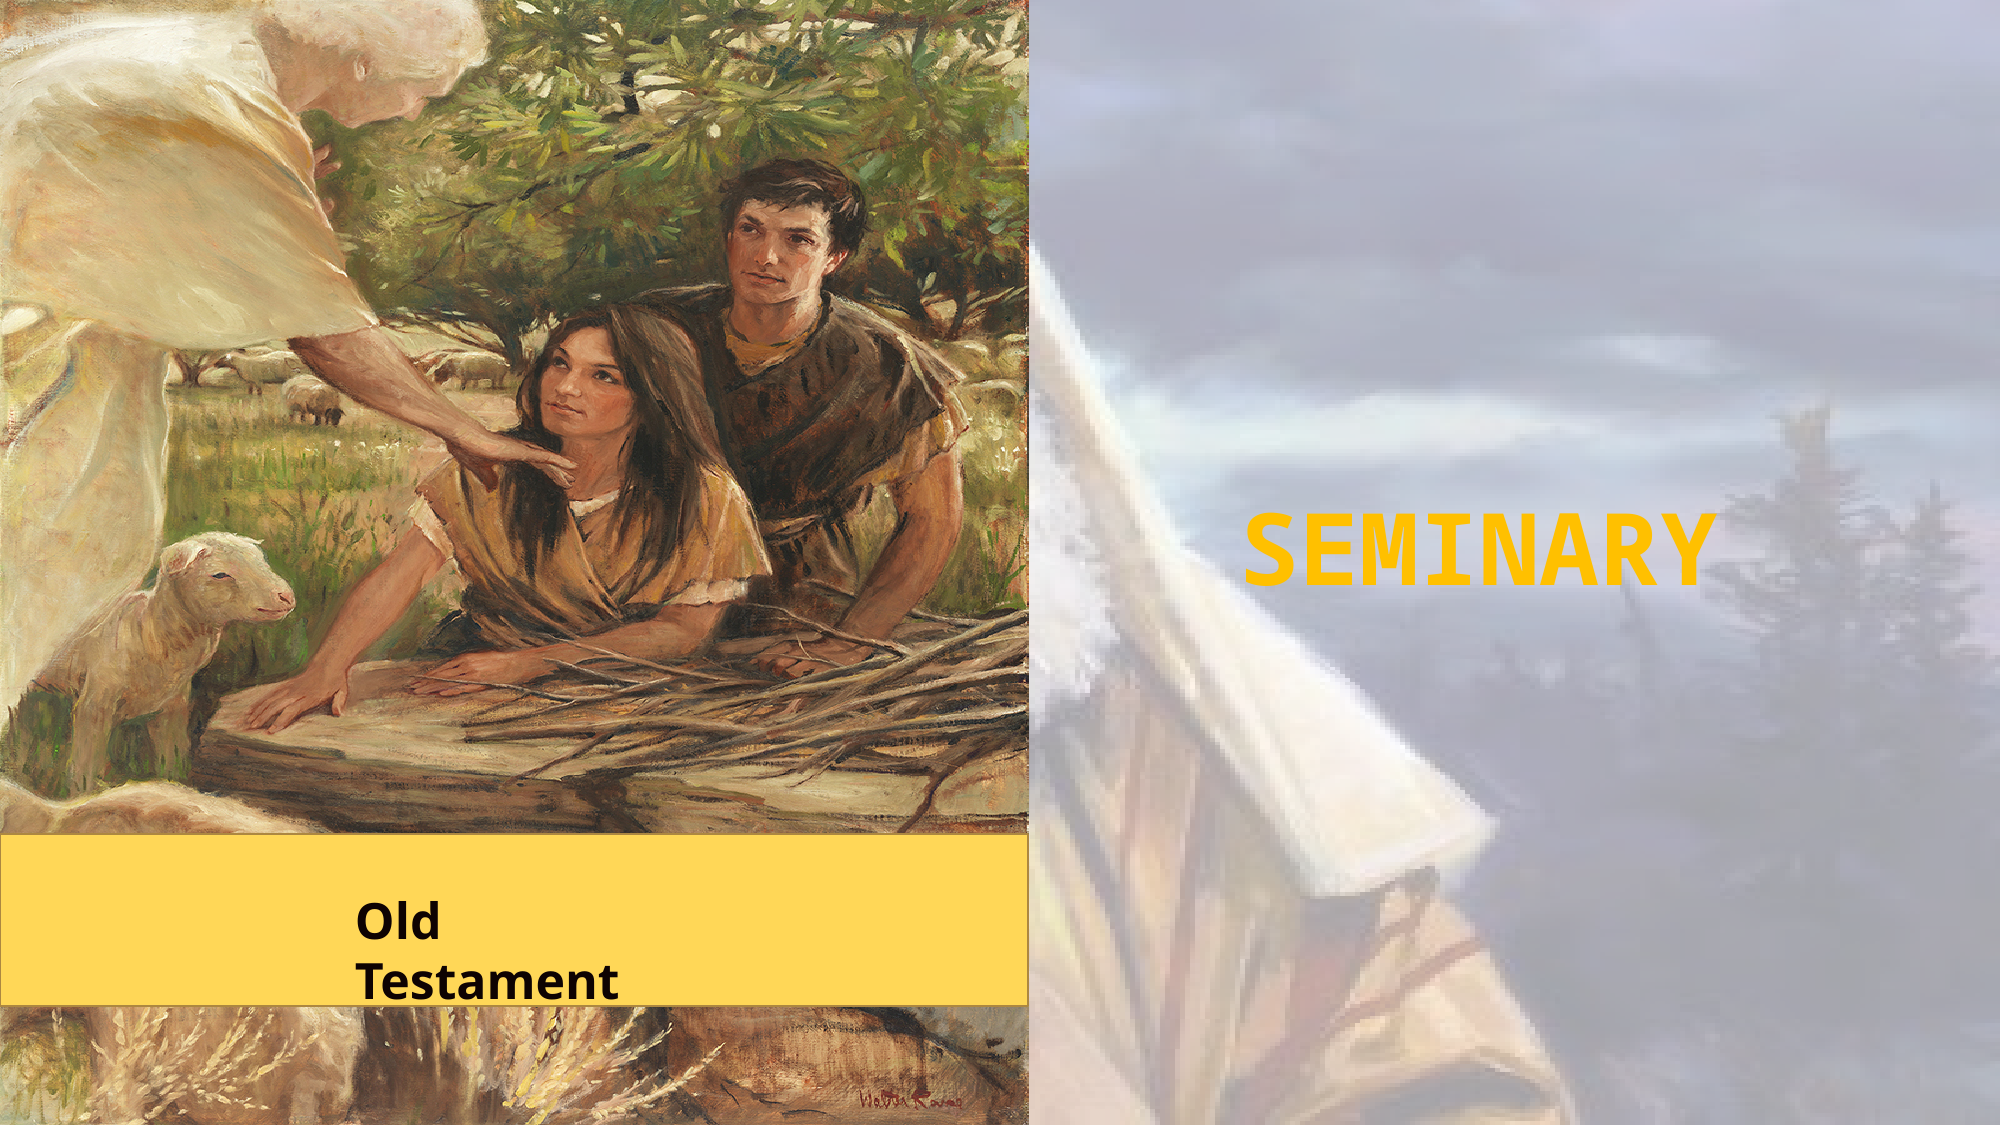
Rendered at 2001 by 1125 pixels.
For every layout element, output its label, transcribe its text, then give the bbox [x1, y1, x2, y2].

text_box SEMINARY [1156, 478, 1803, 613]
picture [0, 0, 1029, 1125]
